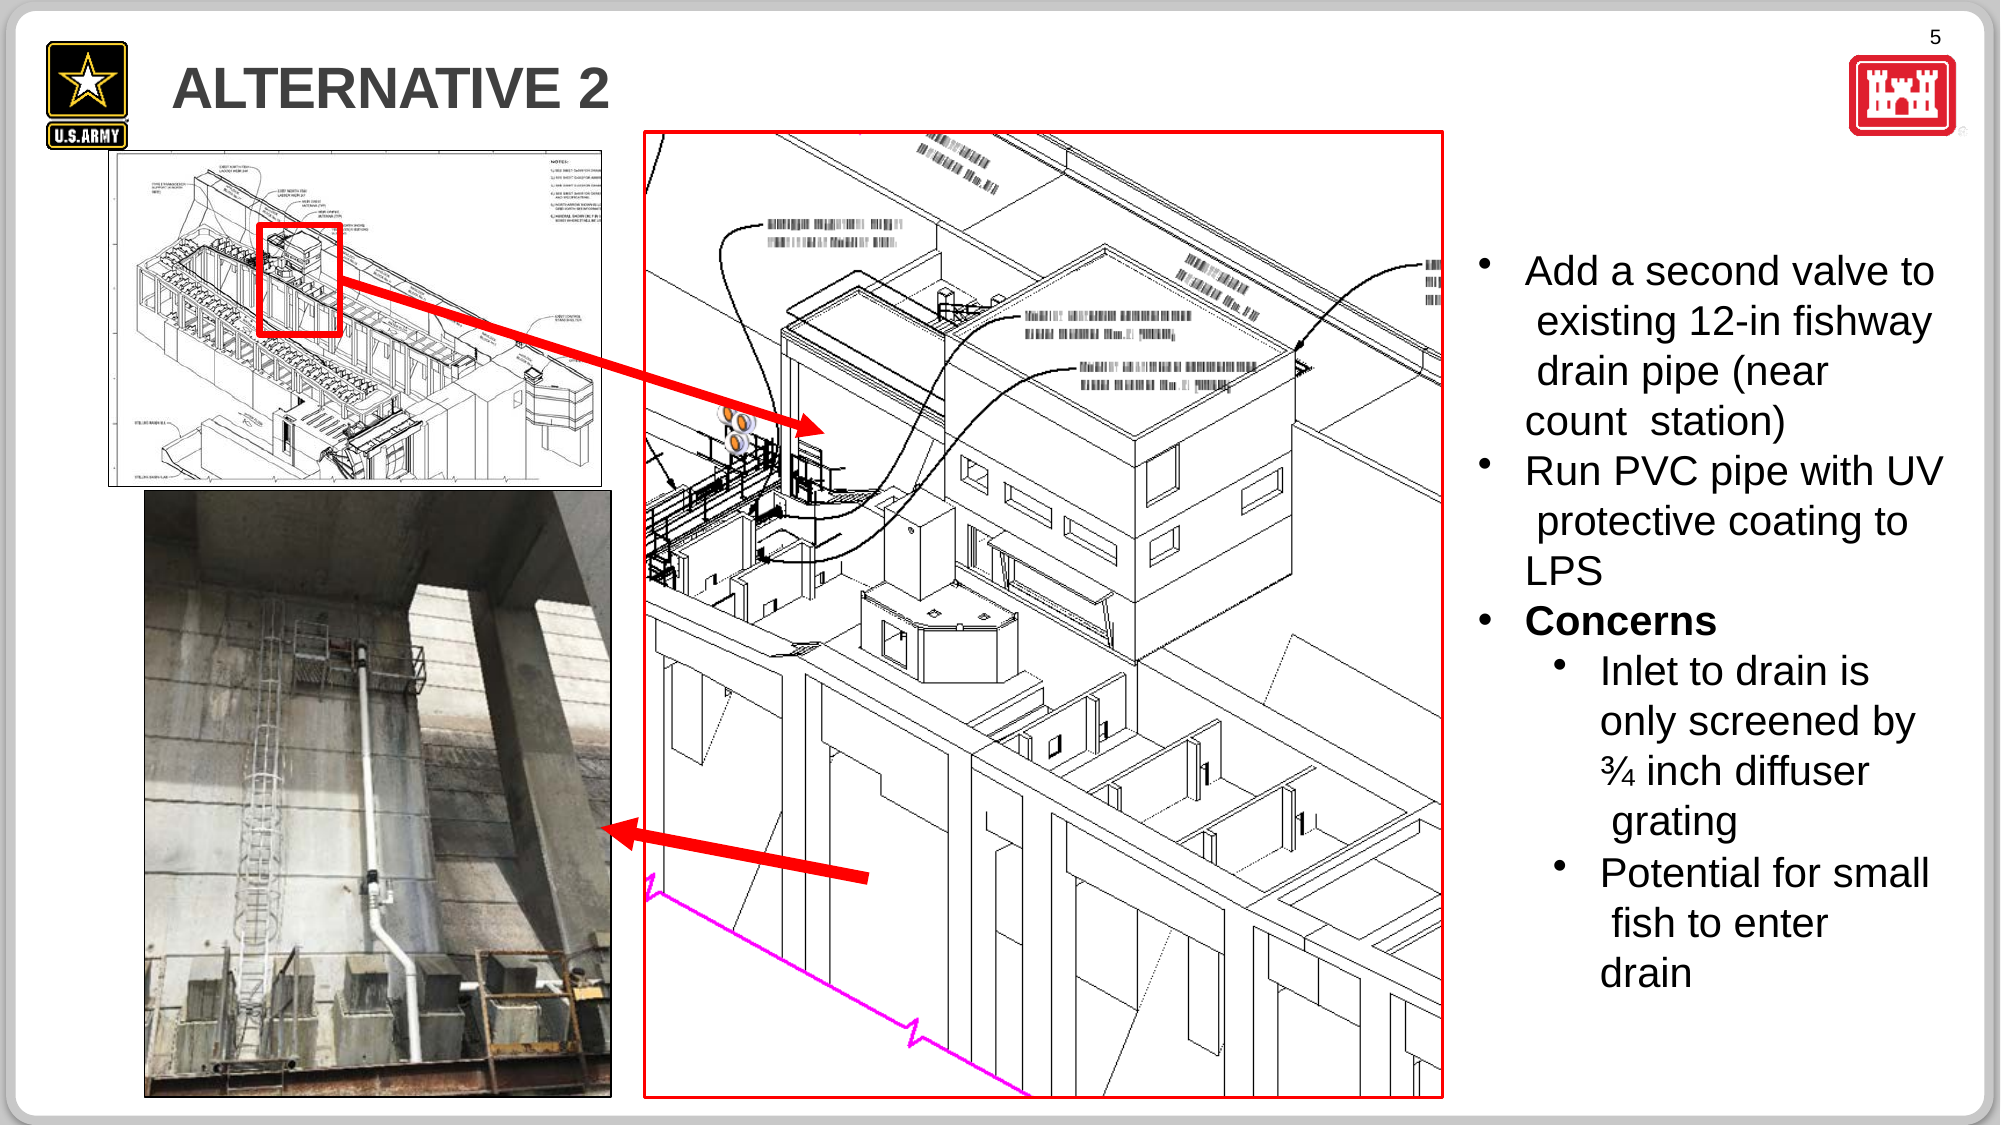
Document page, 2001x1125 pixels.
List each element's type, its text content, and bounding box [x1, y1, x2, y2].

picture [1848, 54, 1968, 137]
picture [46, 41, 129, 150]
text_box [107, 149, 875, 885]
title ALTERNATIVE 2 [156, 20, 1828, 108]
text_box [142, 109, 1963, 1106]
